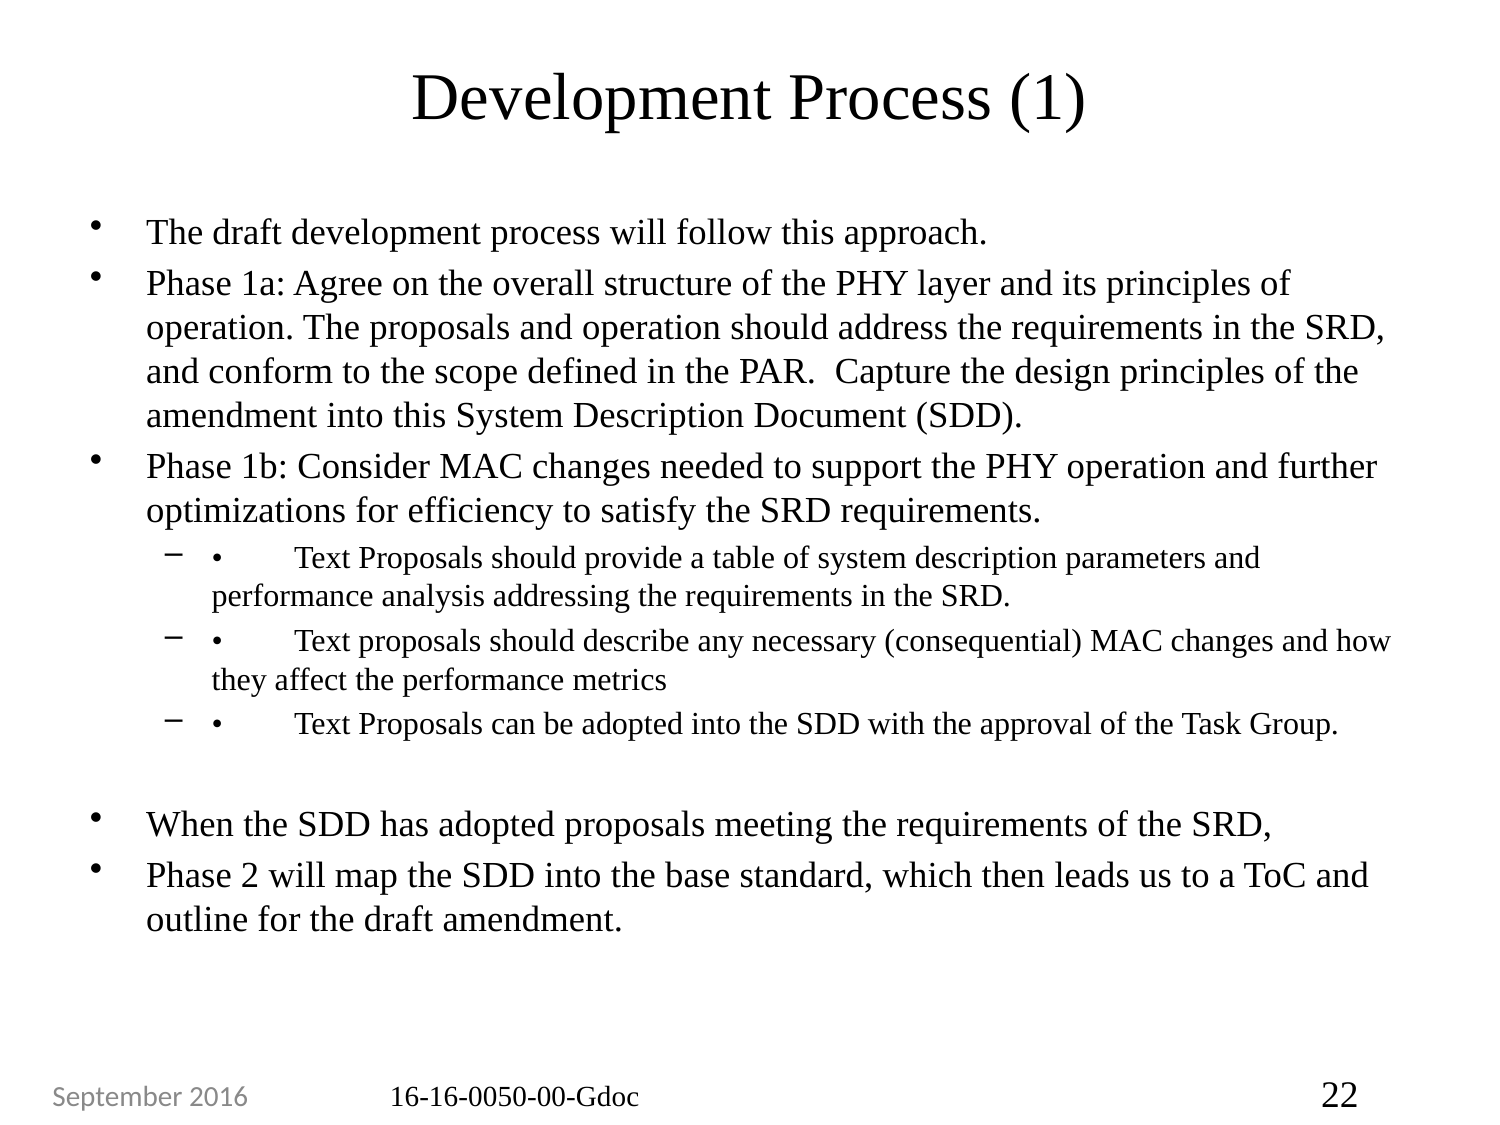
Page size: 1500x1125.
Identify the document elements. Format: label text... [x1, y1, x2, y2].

title Development Process (1) [75, 45, 1425, 200]
list The draft development process will follow this approach. Phase 1a: Agree on the overall structure of the PHY layer and its principles of operation. The proposals and operation should address the requirements in the SRD, and conform to the scope defined in the PAR. Capture the design principles of the amendment into this System Description Document (SDD). Phase 1b: Consider MAC changes needed to support the PHY operation and further optimizations for efficiency to satisfy the SRD requirements. • Text Proposals should provide a table of system description parameters and performance analysis addressing the requirements in the SRD. • Text proposals should describe any necessary (consequential) MAC changes and how they affect the performance metrics • Text Proposals can be adopted into the SDD with the approval of the Task Group. When the SDD has adopted proposals meeting the requirements of the SRD, Phase 2 will map the SDD into the base standard, which then leads us to a ToC and outline for the draft amendment. [75, 200, 1425, 950]
